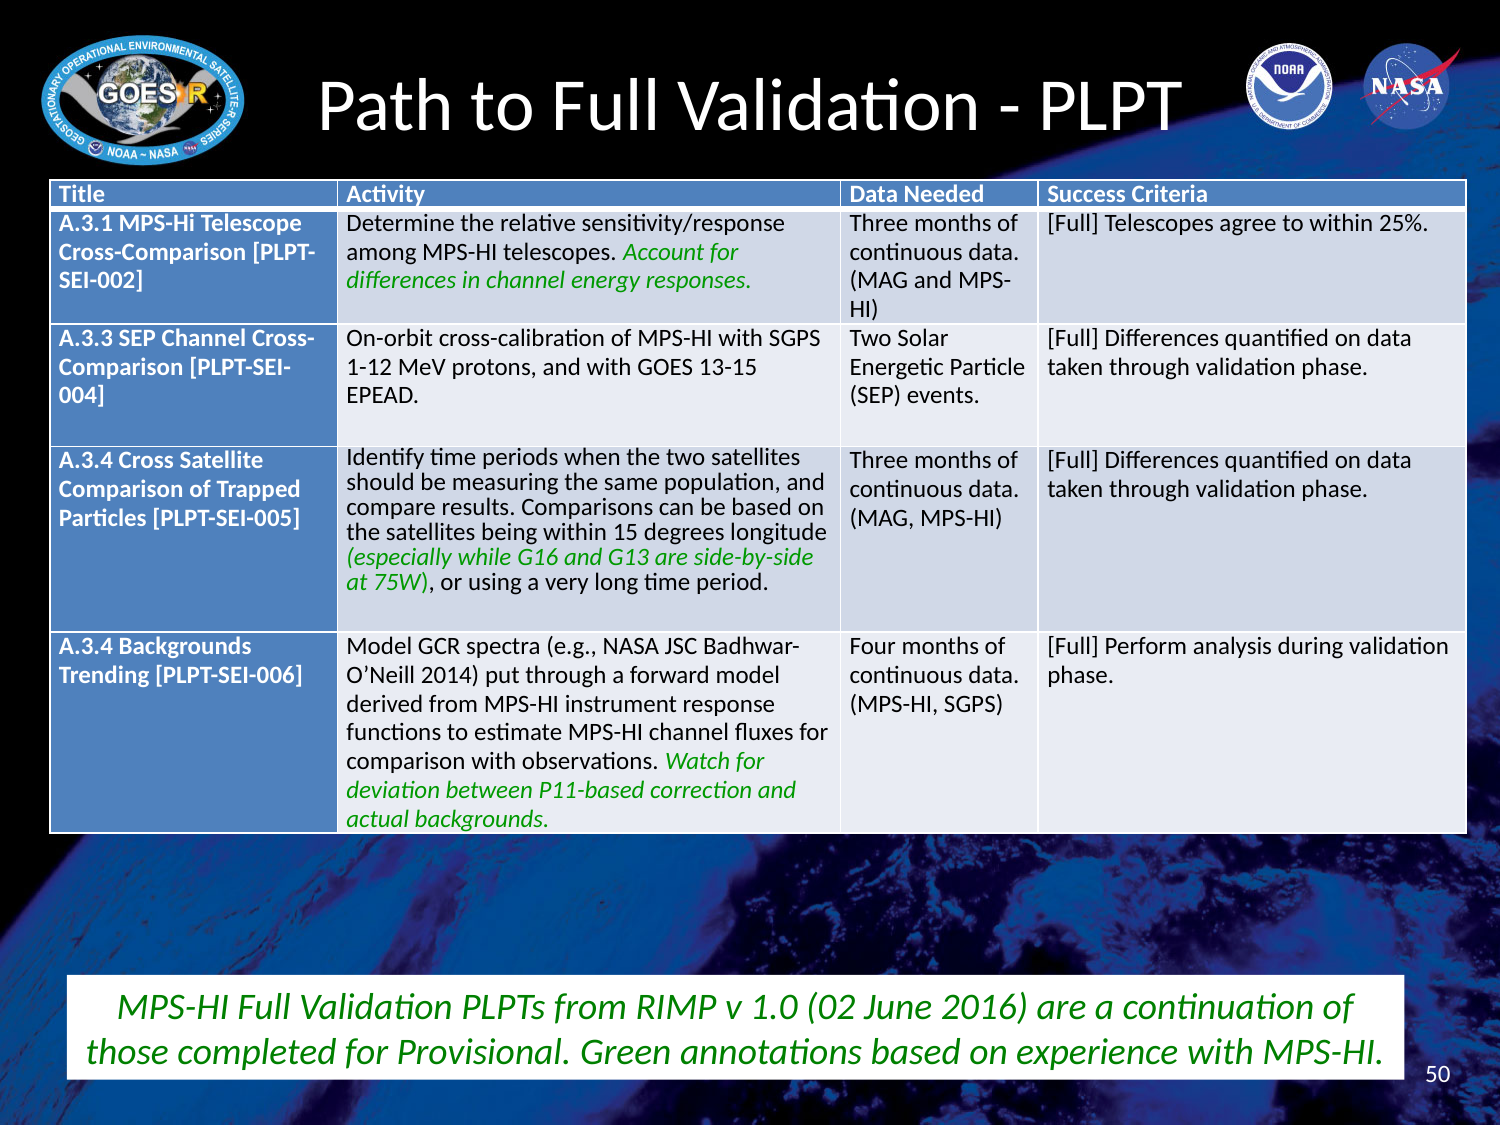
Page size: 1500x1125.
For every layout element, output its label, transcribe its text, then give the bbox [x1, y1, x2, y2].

table_cell A.3.4 Backgrounds Trending [PLPT-SEI-006] [51, 633, 337, 832]
table_cell A.3.3 SEP Channel Cross-Comparison [PLPT-SEI-004] [51, 325, 337, 446]
text_box MPS-HI Full Validation PLPTs from RIMP v 1.0 (02 June 2016) are a continuation of those completed for Provisional. Green annotations based on experience with MPS-HI. [66, 974, 1405, 1080]
table_cell Two Solar Energetic Particle (SEP) events. [841, 325, 1037, 446]
table_header Title [51, 181, 337, 206]
table_cell A.3.1 MPS-Hi Telescope Cross-Comparison [PLPT-SEI-002] [51, 212, 337, 323]
picture [0, 0, 1500, 1125]
table_header Data Needed [841, 181, 1037, 206]
table_header Success Criteria [1039, 181, 1465, 206]
slide_number 50 [1353, 1042, 1466, 1103]
title Path to Full Validation - PLPT [225, 21, 1277, 179]
table_cell Model GCR spectra (e.g., NASA JSC Badhwar-O’Neill 2014) put through a forward model derived from MPS-HI instrument response functions to estimate MPS-HI channel fluxes for comparison with observations. Watch for deviation between P11-based correction and actual backgrounds. [338, 633, 840, 832]
table_cell [Full] Perform analysis during validation phase. [1039, 633, 1465, 832]
table_cell [Full] Differences quantified on data taken through validation phase. [1039, 325, 1465, 446]
table_cell Three months of continuous data. (MAG and MPS-HI) [841, 212, 1037, 323]
table_cell On-orbit cross-calibration of MPS-HI with SGPS 1-12 MeV protons, and with GOES 13-15 EPEAD. [338, 325, 840, 446]
table_cell Four months of continuous data. (MPS-HI, SGPS) [841, 633, 1037, 832]
table_cell Identify time periods when the two satellites should be measuring the same population, and compare results. Comparisons can be based on the satellites being within 15 degrees longitude (especially while G16 and G13 are side-by-side at 75W), or using a very long time period. [338, 447, 840, 631]
table_header Activity [338, 181, 840, 206]
table_cell Determine the relative sensitivity/response among MPS-HI telescopes. Account for differences in channel energy responses. [338, 212, 840, 323]
table_cell [Full] Telescopes agree to within 25%. [1039, 212, 1465, 323]
table_cell [Full] Differences quantified on data taken through validation phase. [1039, 447, 1465, 631]
table_cell A.3.4 Cross Satellite Comparison of Trapped Particles [PLPT-SEI-005] [51, 447, 337, 631]
table_cell Three months of continuous data. (MAG, MPS-HI) [841, 447, 1037, 631]
